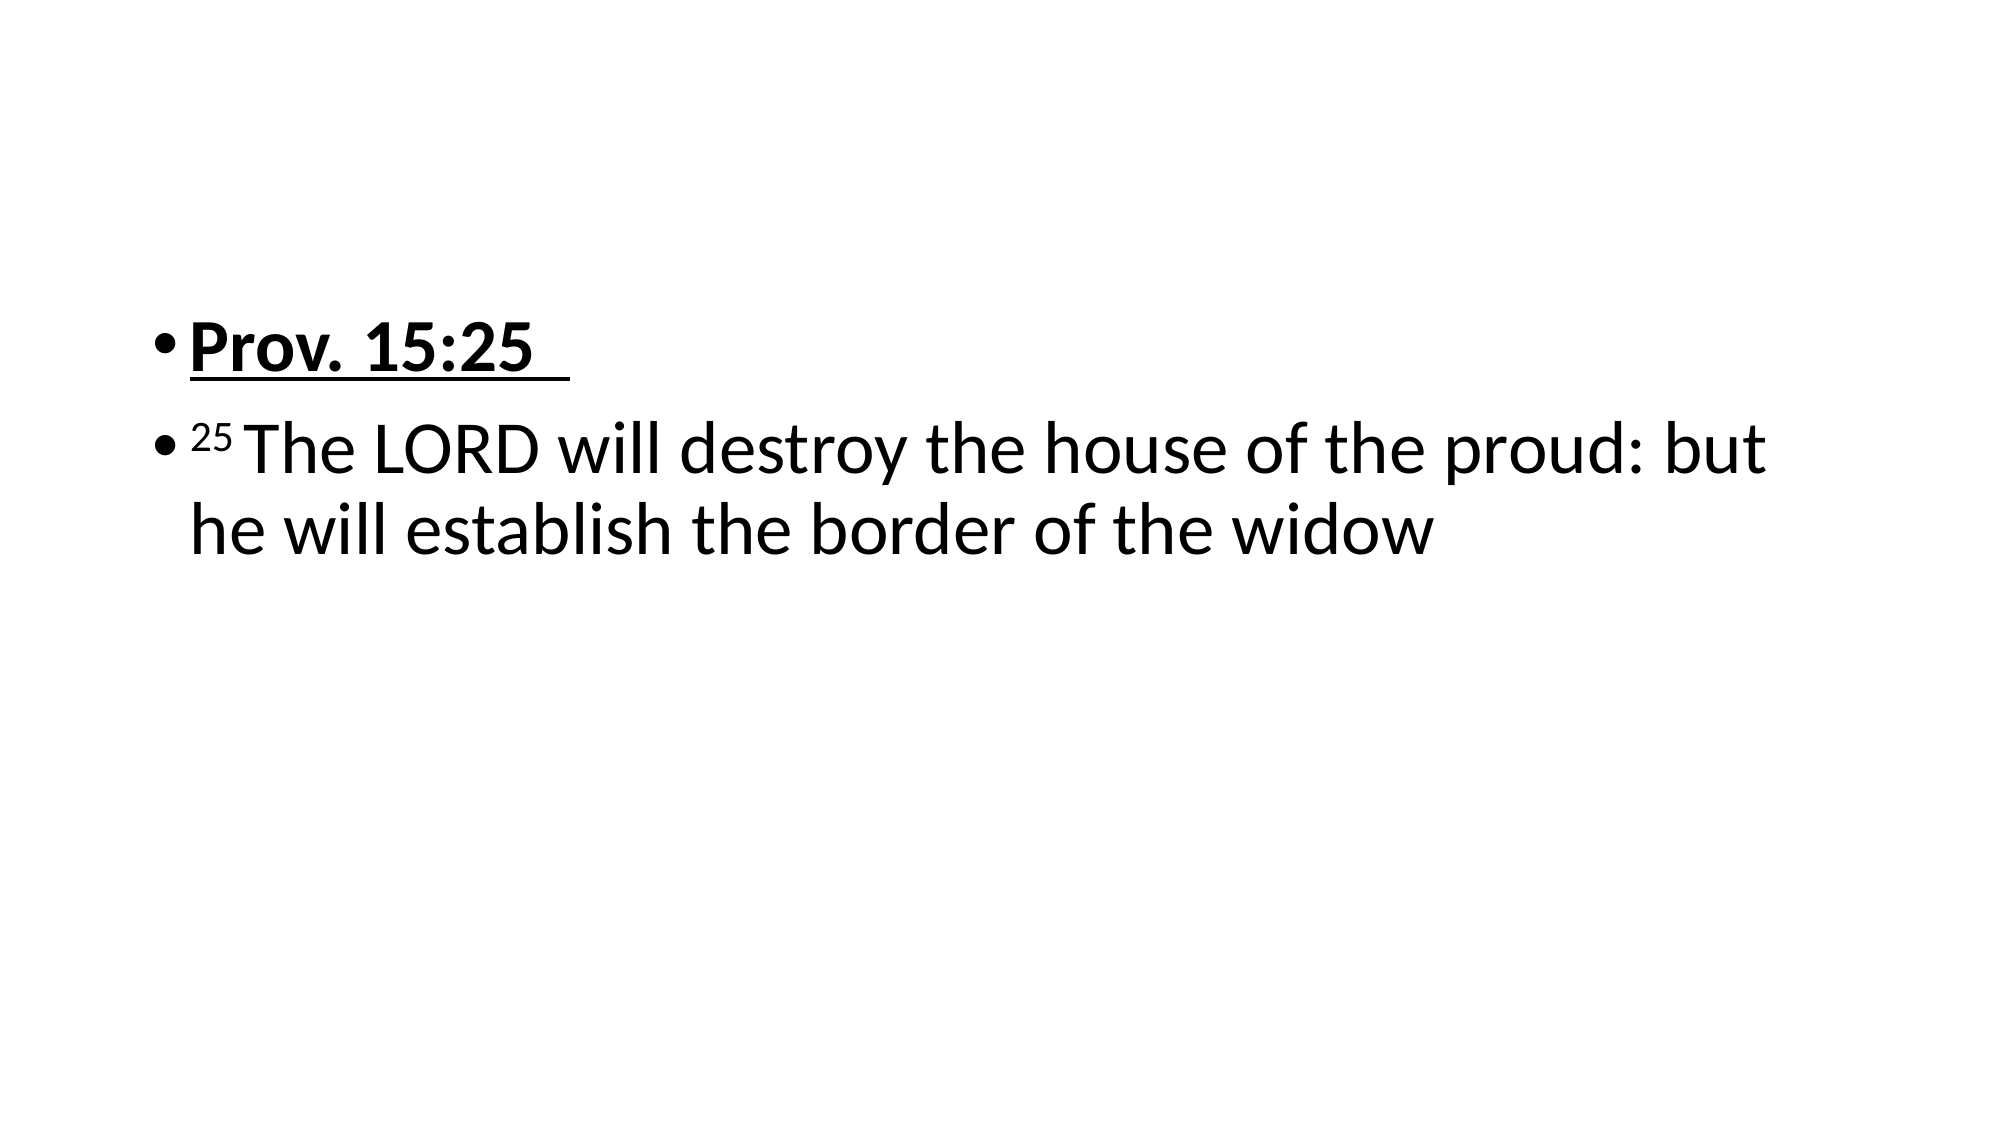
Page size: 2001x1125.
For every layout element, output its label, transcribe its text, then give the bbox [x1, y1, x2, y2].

list Prov. 15:25 25 The Lord will destroy the house of the proud: but he will establish the border of the widow [137, 299, 1863, 1014]
